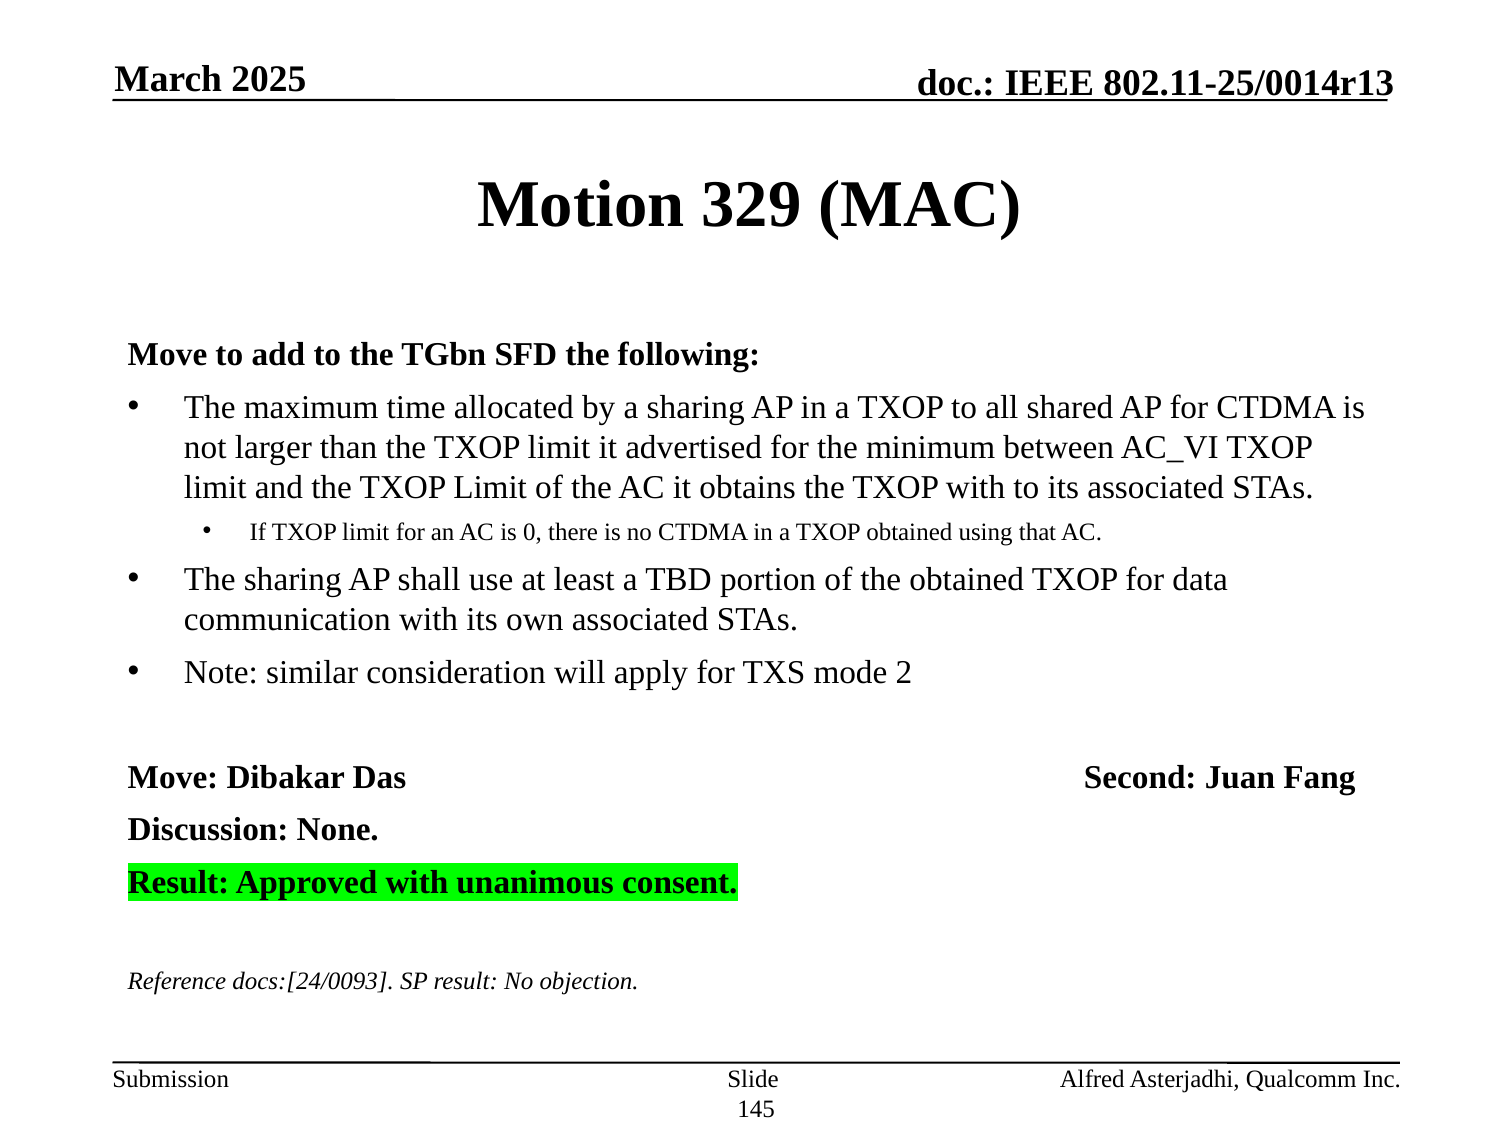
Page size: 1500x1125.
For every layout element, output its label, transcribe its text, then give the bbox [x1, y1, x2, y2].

footer Alfred Asterjadhi, Qualcomm Inc. [878, 1061, 1402, 1093]
slide_number Slide 145 [712, 1061, 800, 1123]
title Motion 329 (MAC) [112, 112, 1388, 288]
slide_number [114, 54, 423, 100]
list Move to add to the TGbn SFD the following: The maximum time allocated by a sharing AP in a TXOP to all shared AP for CTDMA is not larger than the TXOP limit it advertised for the minimum between AC_VI TXOP limit and the TXOP Limit of the AC it obtains the TXOP with to its associated STAs. If TXOP limit for an AC is 0, there is no CTDMA in a TXOP obtained using that AC. The sharing AP shall use at least a TBD portion of the obtained TXOP for data communication with its own associated STAs. Note: similar consideration will apply for TXS mode 2 Move: Dibakar Das Second: Juan Fang Discussion: None. Result: Approved with unanimous consent. Reference docs:[24/0093]. SP result: No objection. [112, 324, 1388, 1063]
